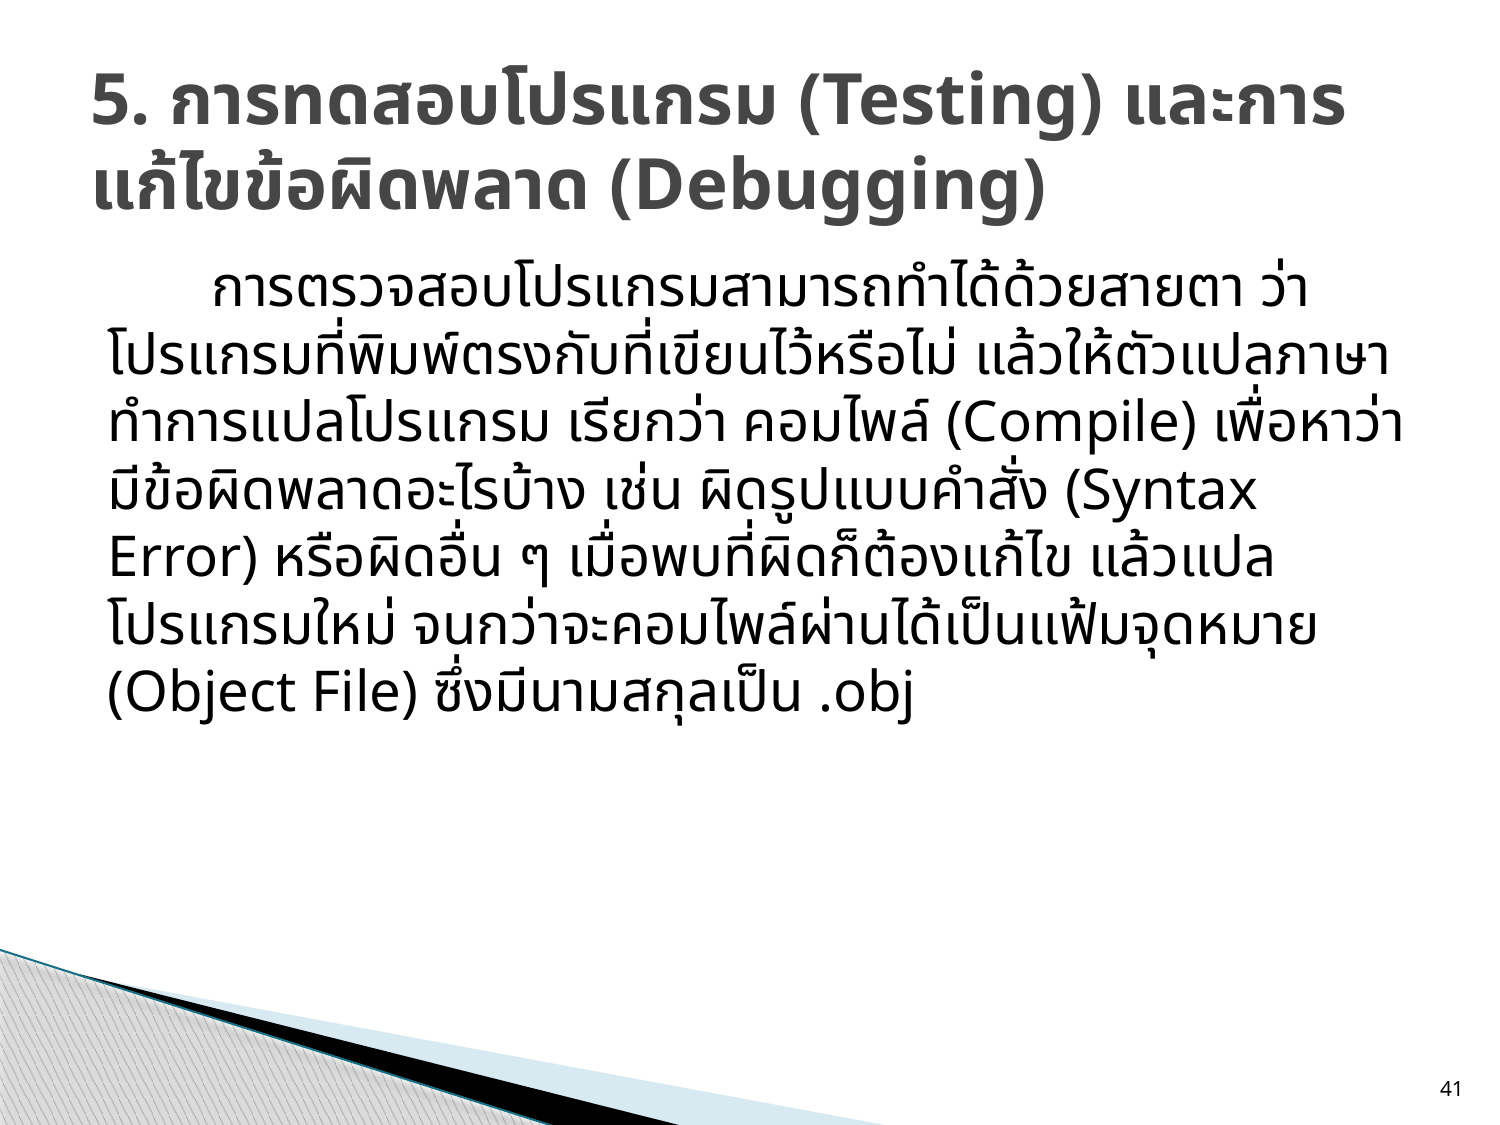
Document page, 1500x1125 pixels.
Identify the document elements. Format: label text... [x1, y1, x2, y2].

slide_number 41 [1418, 1051, 1479, 1112]
title 5. การทดสอบโปรแกรม (Testing) และการแก้ไขข้อผิดพลาด (Debugging) [75, 45, 1425, 233]
list การตรวจสอบโปรแกรมสามารถทำได้ด้วยสายตา ว่าโปรแกรมที่พิมพ์ตรงกับที่เขียนไว้หรือไม่ แล้วให้ตัวแปลภาษาทำการแปลโปรแกรม เรียกว่า คอมไพล์ (Compile) เพื่อหาว่ามีข้อผิดพลาดอะไรบ้าง เช่น ผิดรูปแบบคำสั่ง (Syntax Error) หรือผิดอื่น ๆ เมื่อพบที่ผิดก็ต้องแก้ไข แล้วแปลโปรแกรมใหม่ จนกว่าจะคอมไพล์ผ่านได้เป็นแฟ้มจุดหมาย (Object File) ซึ่งมีนามสกุลเป็น .obj [75, 243, 1425, 986]
